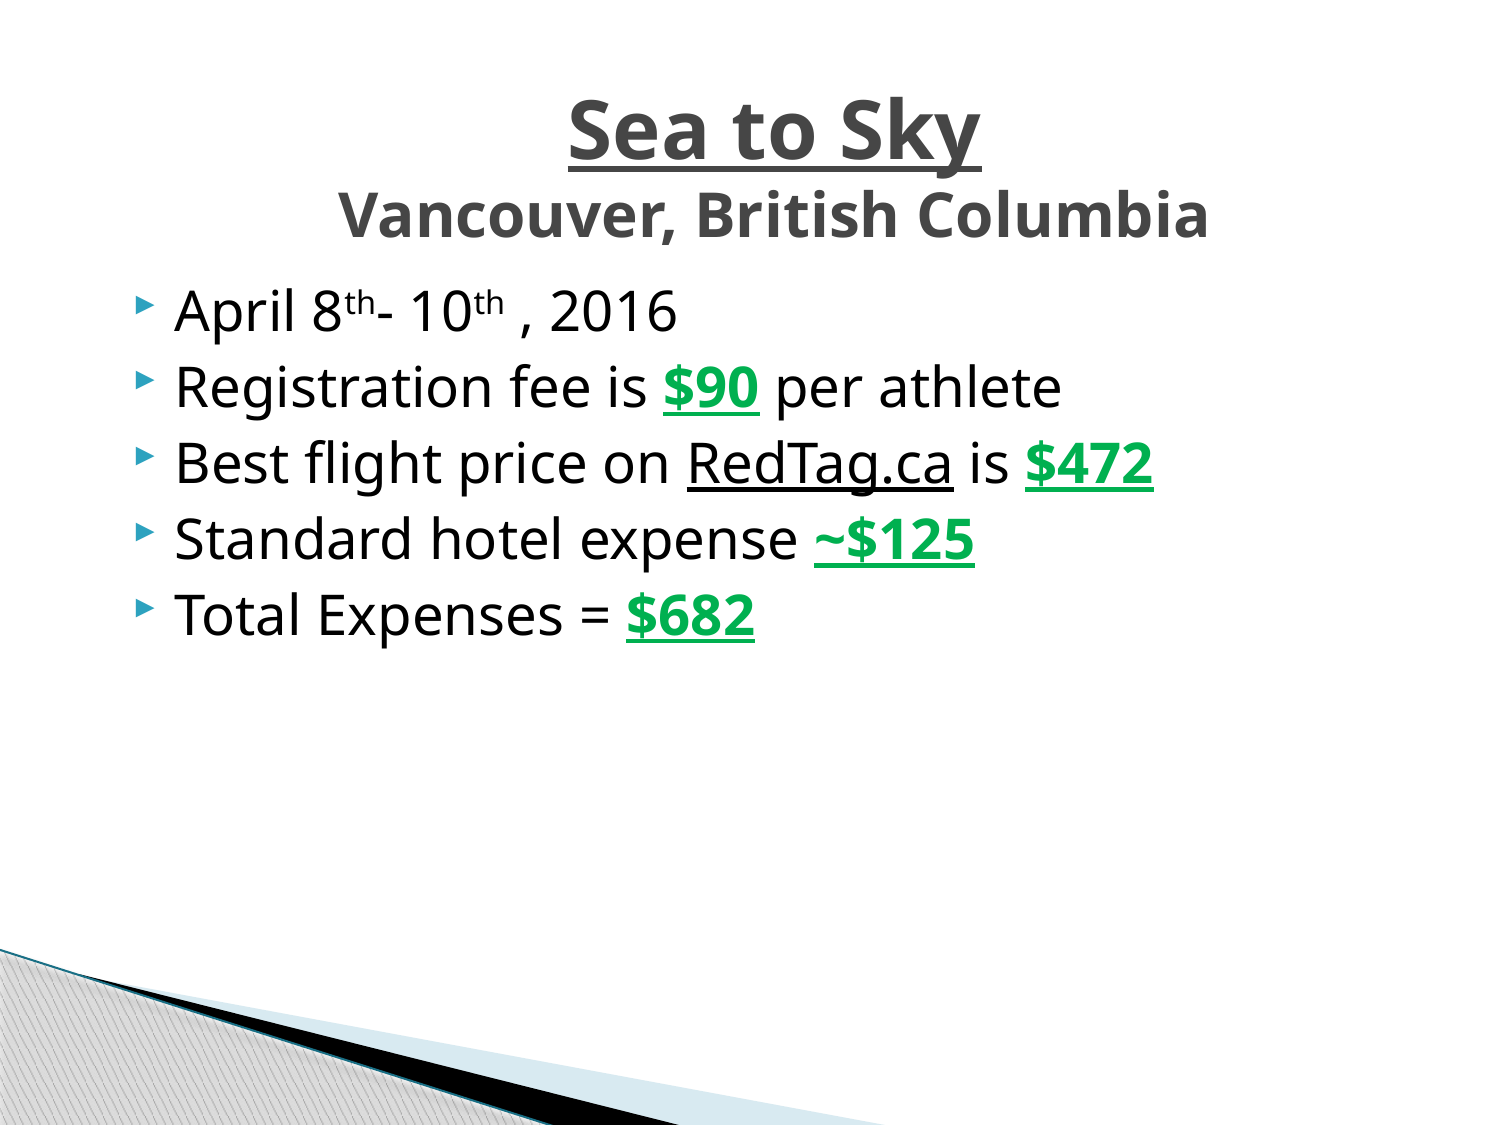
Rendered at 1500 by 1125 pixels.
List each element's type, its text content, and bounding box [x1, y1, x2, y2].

text_box Sea to Sky Vancouver, British Columbia [99, 70, 1450, 258]
text_box April 8th- 10th , 2016 Registration fee is $90 per athlete Best flight price on RedTag.ca is $472 Standard hotel expense ~$125 Total Expenses = $682 [99, 267, 1450, 1011]
